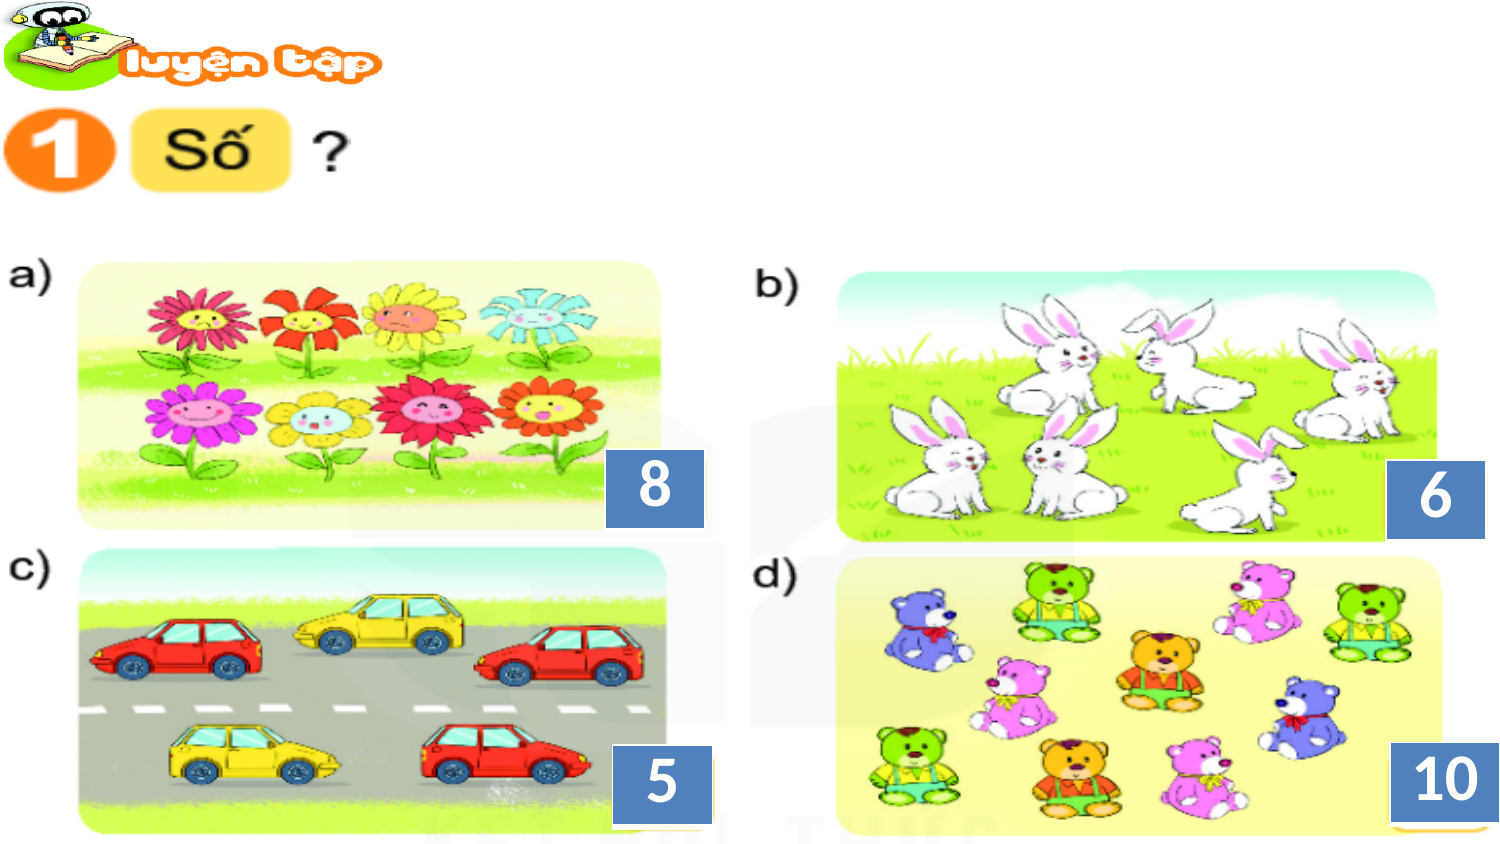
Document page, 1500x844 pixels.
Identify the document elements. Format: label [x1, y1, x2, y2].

picture [749, 556, 1500, 844]
picture [0, 252, 713, 538]
picture [749, 252, 1500, 555]
picture [0, 0, 388, 207]
picture [0, 543, 726, 844]
